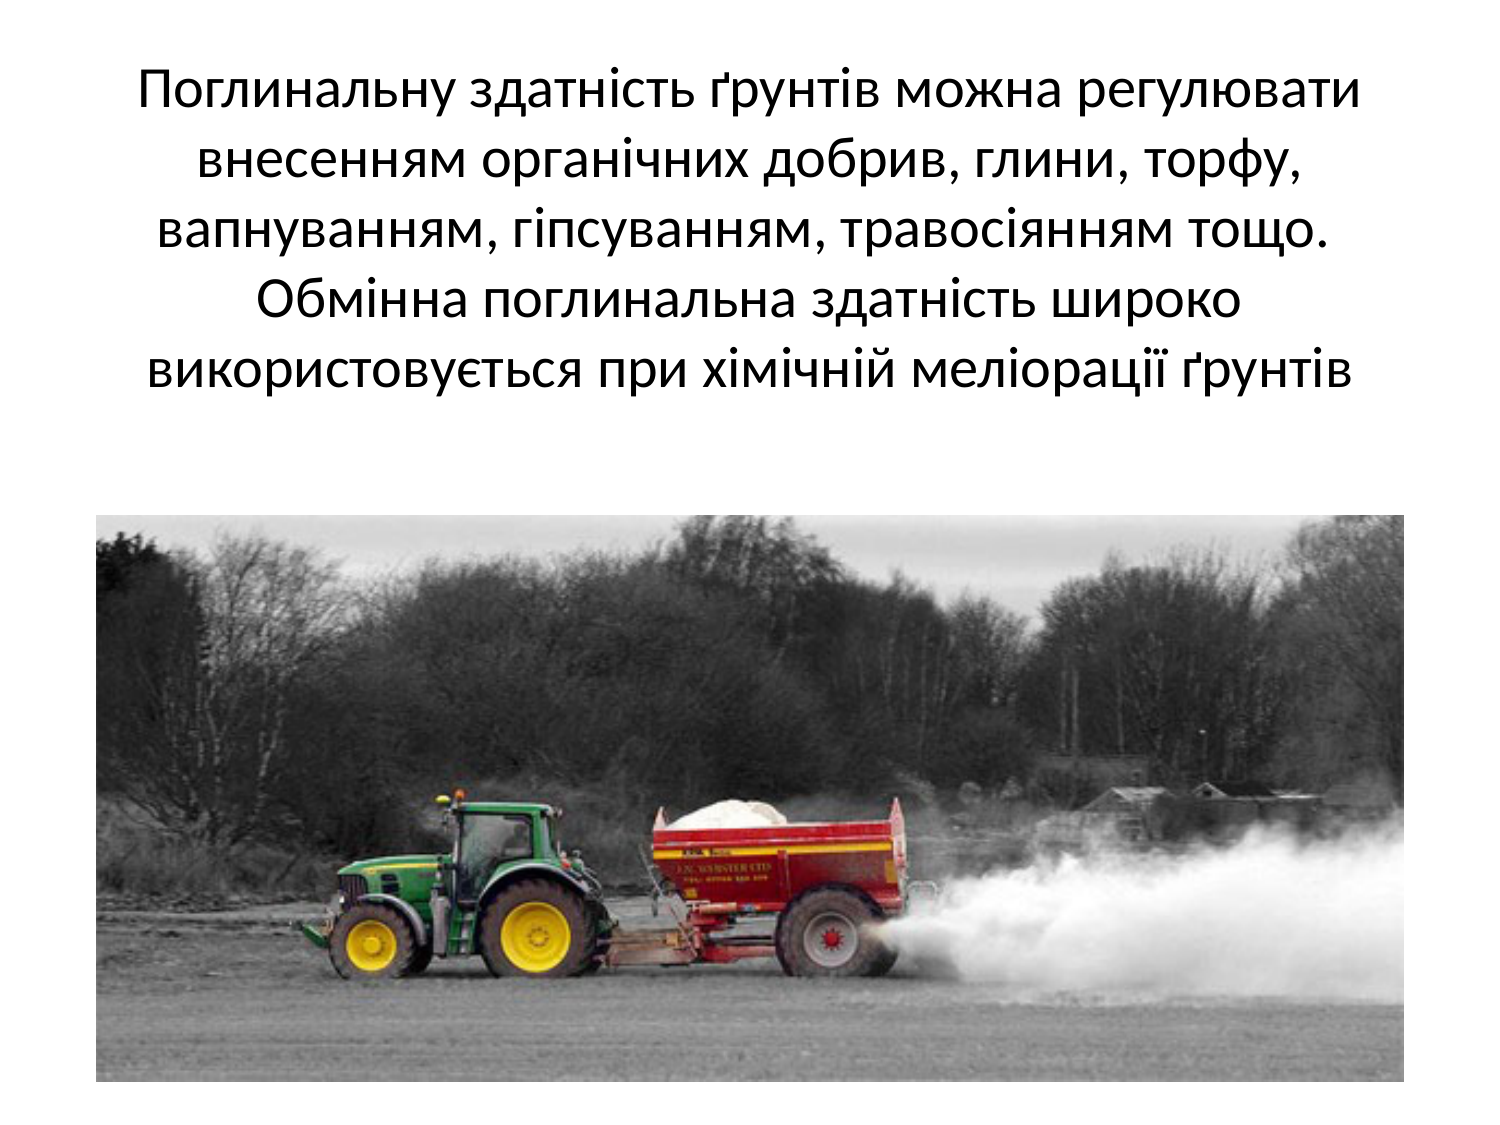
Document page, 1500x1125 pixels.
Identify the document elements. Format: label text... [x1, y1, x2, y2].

title Поглинальну здатність ґрунтів можна регулювати внесенням органічних добрив, глини, торфу, вапнуванням, гіпсуванням, травосіянням тощо. Обмінна поглинальна здатність широко використовується при хімічній меліорації ґрунтів [75, 42, 1425, 407]
picture [96, 514, 1404, 1082]
